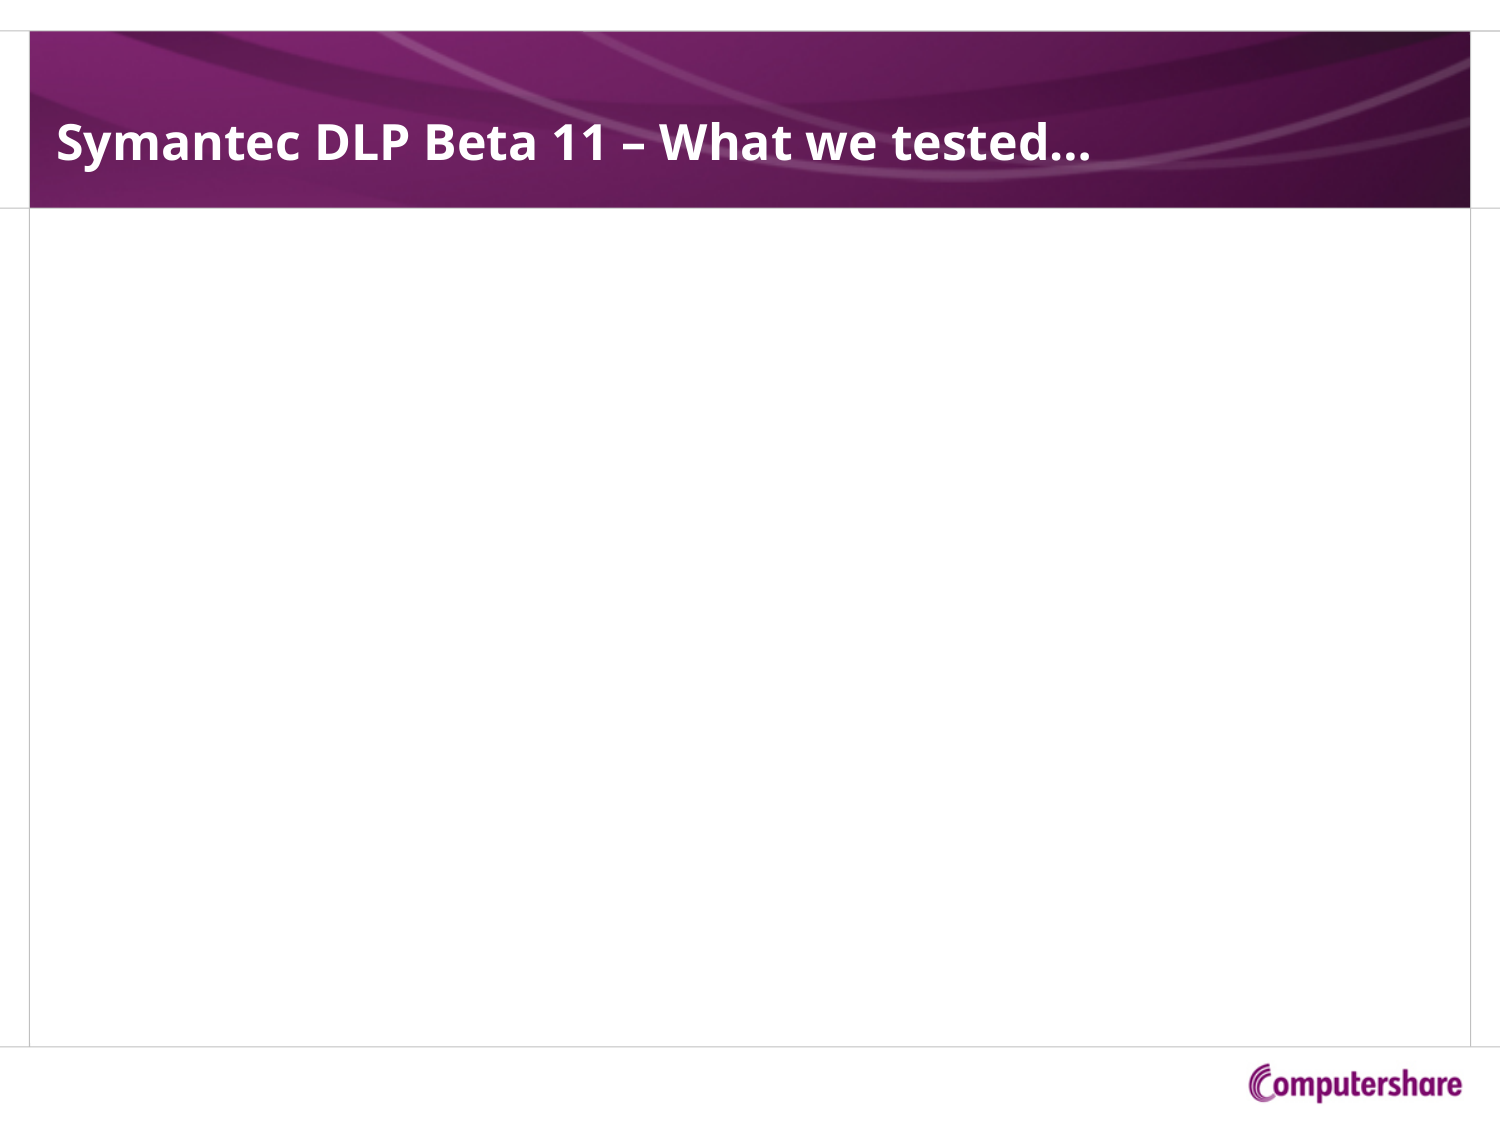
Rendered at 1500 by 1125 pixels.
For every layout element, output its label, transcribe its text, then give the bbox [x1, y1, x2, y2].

picture [1246, 1060, 1464, 1106]
picture [30, 32, 1470, 207]
text_box Symantec DLP Beta 11 – What we tested… [41, 42, 1416, 197]
